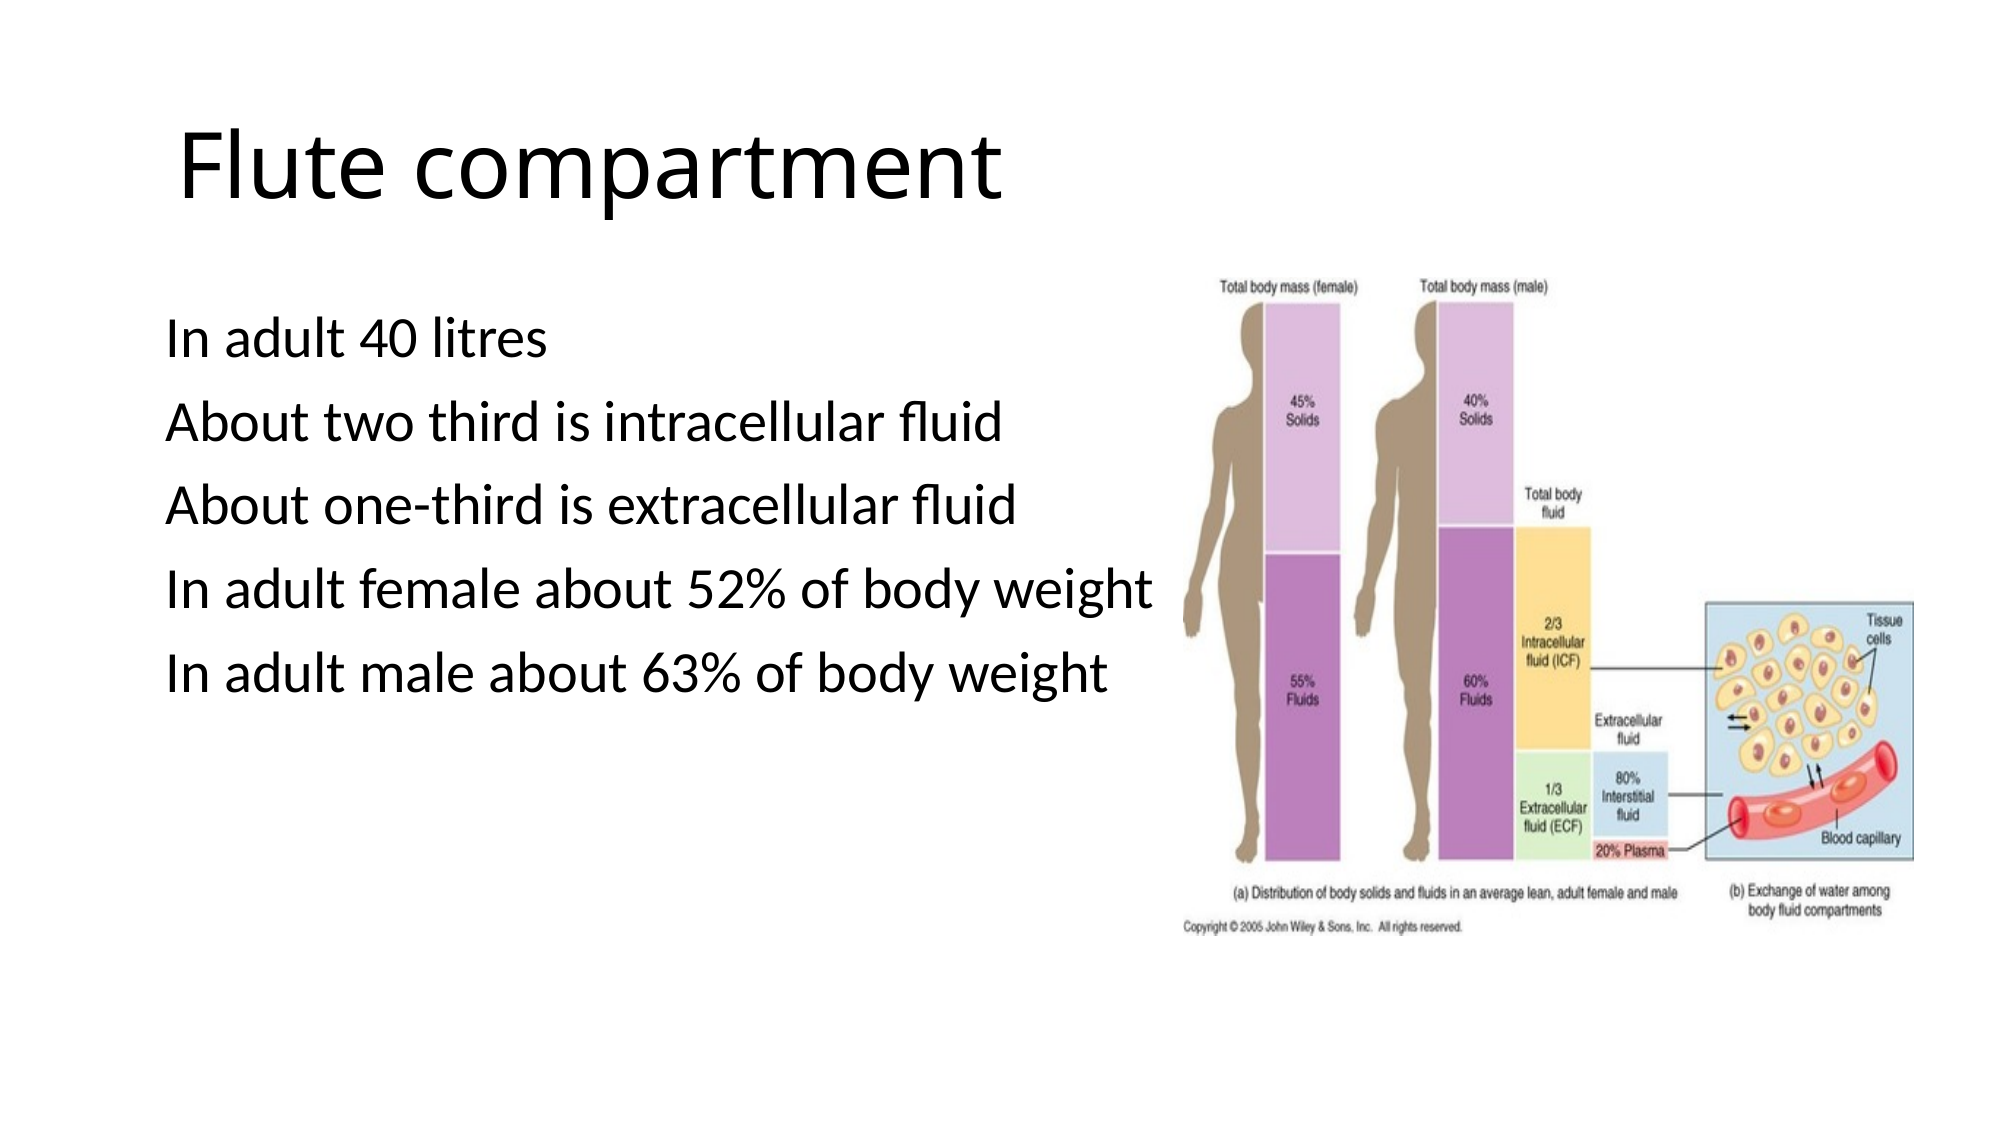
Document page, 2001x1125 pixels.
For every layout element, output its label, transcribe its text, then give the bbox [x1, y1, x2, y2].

picture [1183, 277, 1915, 936]
list In adult 40 litres About two third is intracellular fluid About one-third is extracellular fluid In adult female about 52% of body weight In adult male about 63% of body weight [137, 299, 1863, 1014]
title Flute compartment [137, 59, 1863, 278]
